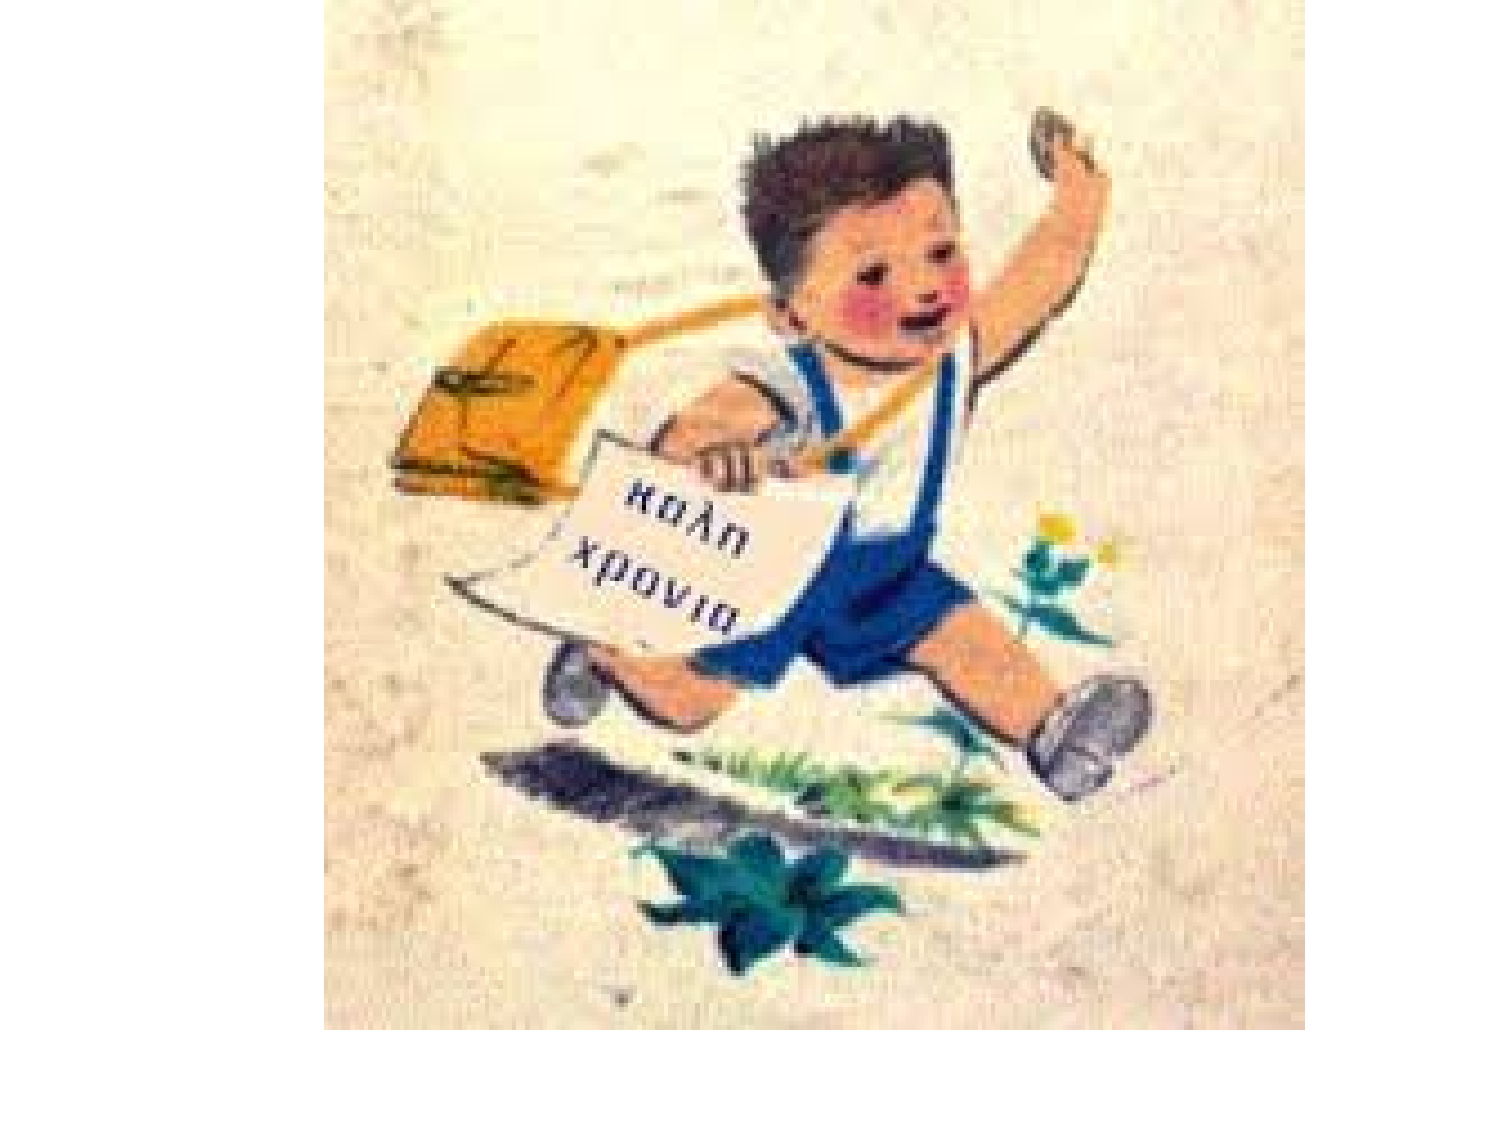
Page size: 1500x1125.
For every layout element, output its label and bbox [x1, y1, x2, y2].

list [324, 0, 1305, 1030]
